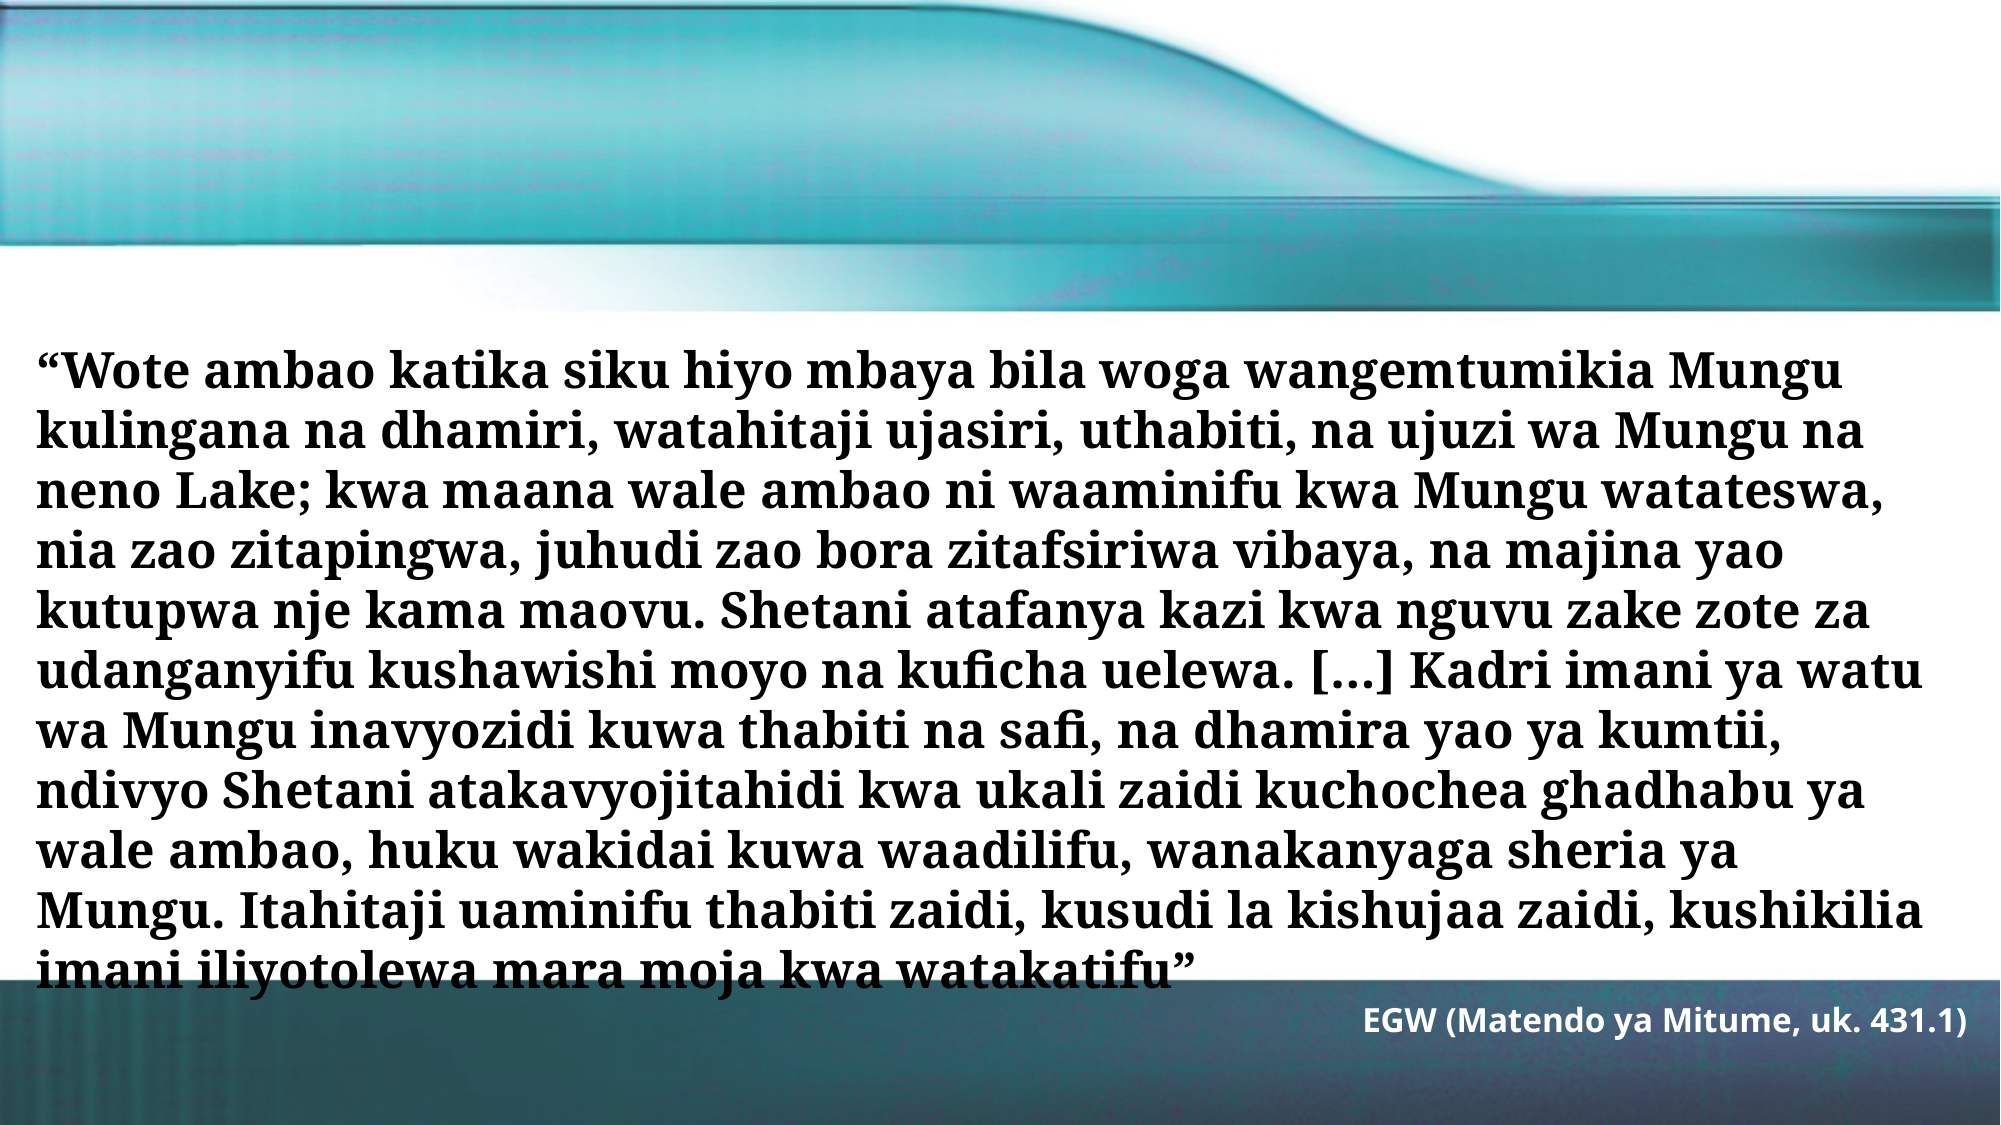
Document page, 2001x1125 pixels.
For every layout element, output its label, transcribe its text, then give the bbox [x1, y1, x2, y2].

text_box Wakati wa shida na mateso, waumini waaminifu walisimama imara katika kutetea ukweli, wakitegemea upendo na utunzaji wa Mungu (Zab. 46:1-3). [0, 0, 2000, 1125]
text_box “Wote ambao katika siku hiyo mbaya bila woga wangemtumikia Mungu kulingana na dhamiri, watahitaji ujasiri, uthabiti, na ujuzi wa Mungu na neno Lake; kwa maana wale ambao ni waaminifu kwa Mungu watateswa, nia zao zitapingwa, juhudi zao bora zitafsiriwa vibaya, na majina yao kutupwa nje kama maovu. Shetani atafanya kazi kwa nguvu zake zote za udanganyifu kushawishi moyo na kuficha uelewa. […] Kadri imani ya watu wa Mungu inavyozidi kuwa thabiti na safi, na dhamira yao ya kumtii, ndivyo Shetani atakavyojitahidi kwa ukali zaidi kuchochea ghadhabu ya wale ambao, huku wakidai kuwa waadilifu, wanakanyaga sheria ya Mungu. Itahitaji uaminifu thabiti zaidi, kusudi la kishujaa zaidi, kushikilia imani iliyotolewa mara moja kwa watakatifu” [21, 331, 1946, 1007]
text_box EGW (Matendo ya Mitume, uk. 431.1) [1347, 992, 1983, 1047]
